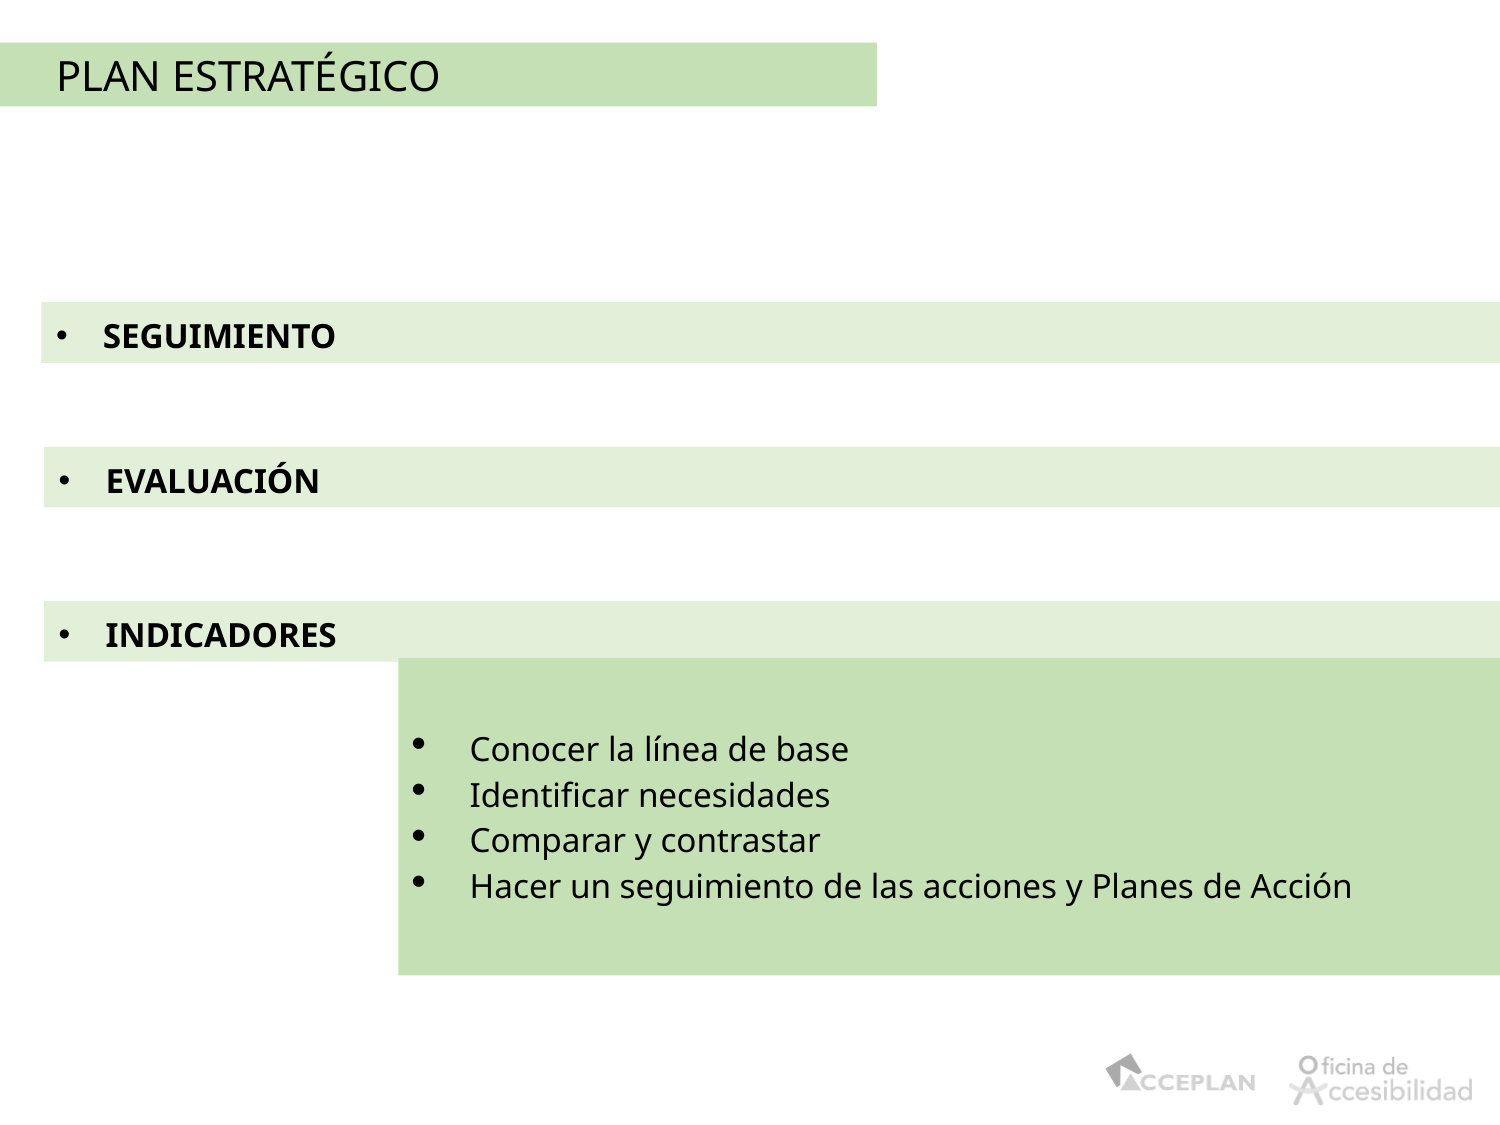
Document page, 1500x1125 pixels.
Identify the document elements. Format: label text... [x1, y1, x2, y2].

text_box INDICADORES [43, 601, 1500, 662]
picture [1102, 1050, 1258, 1114]
text_box PLAN ESTRATÉGICO [41, 42, 1392, 223]
text_box SEGUIMIENTO [41, 302, 1500, 363]
text_box Conocer la línea de base Identificar necesidades Comparar y contrastar Hacer un seguimiento de las acciones y Planes de Acción [398, 657, 1500, 976]
text_box [0, 42, 41, 107]
text_box EVALUACIÓN [43, 446, 1500, 508]
picture [1274, 1050, 1472, 1108]
